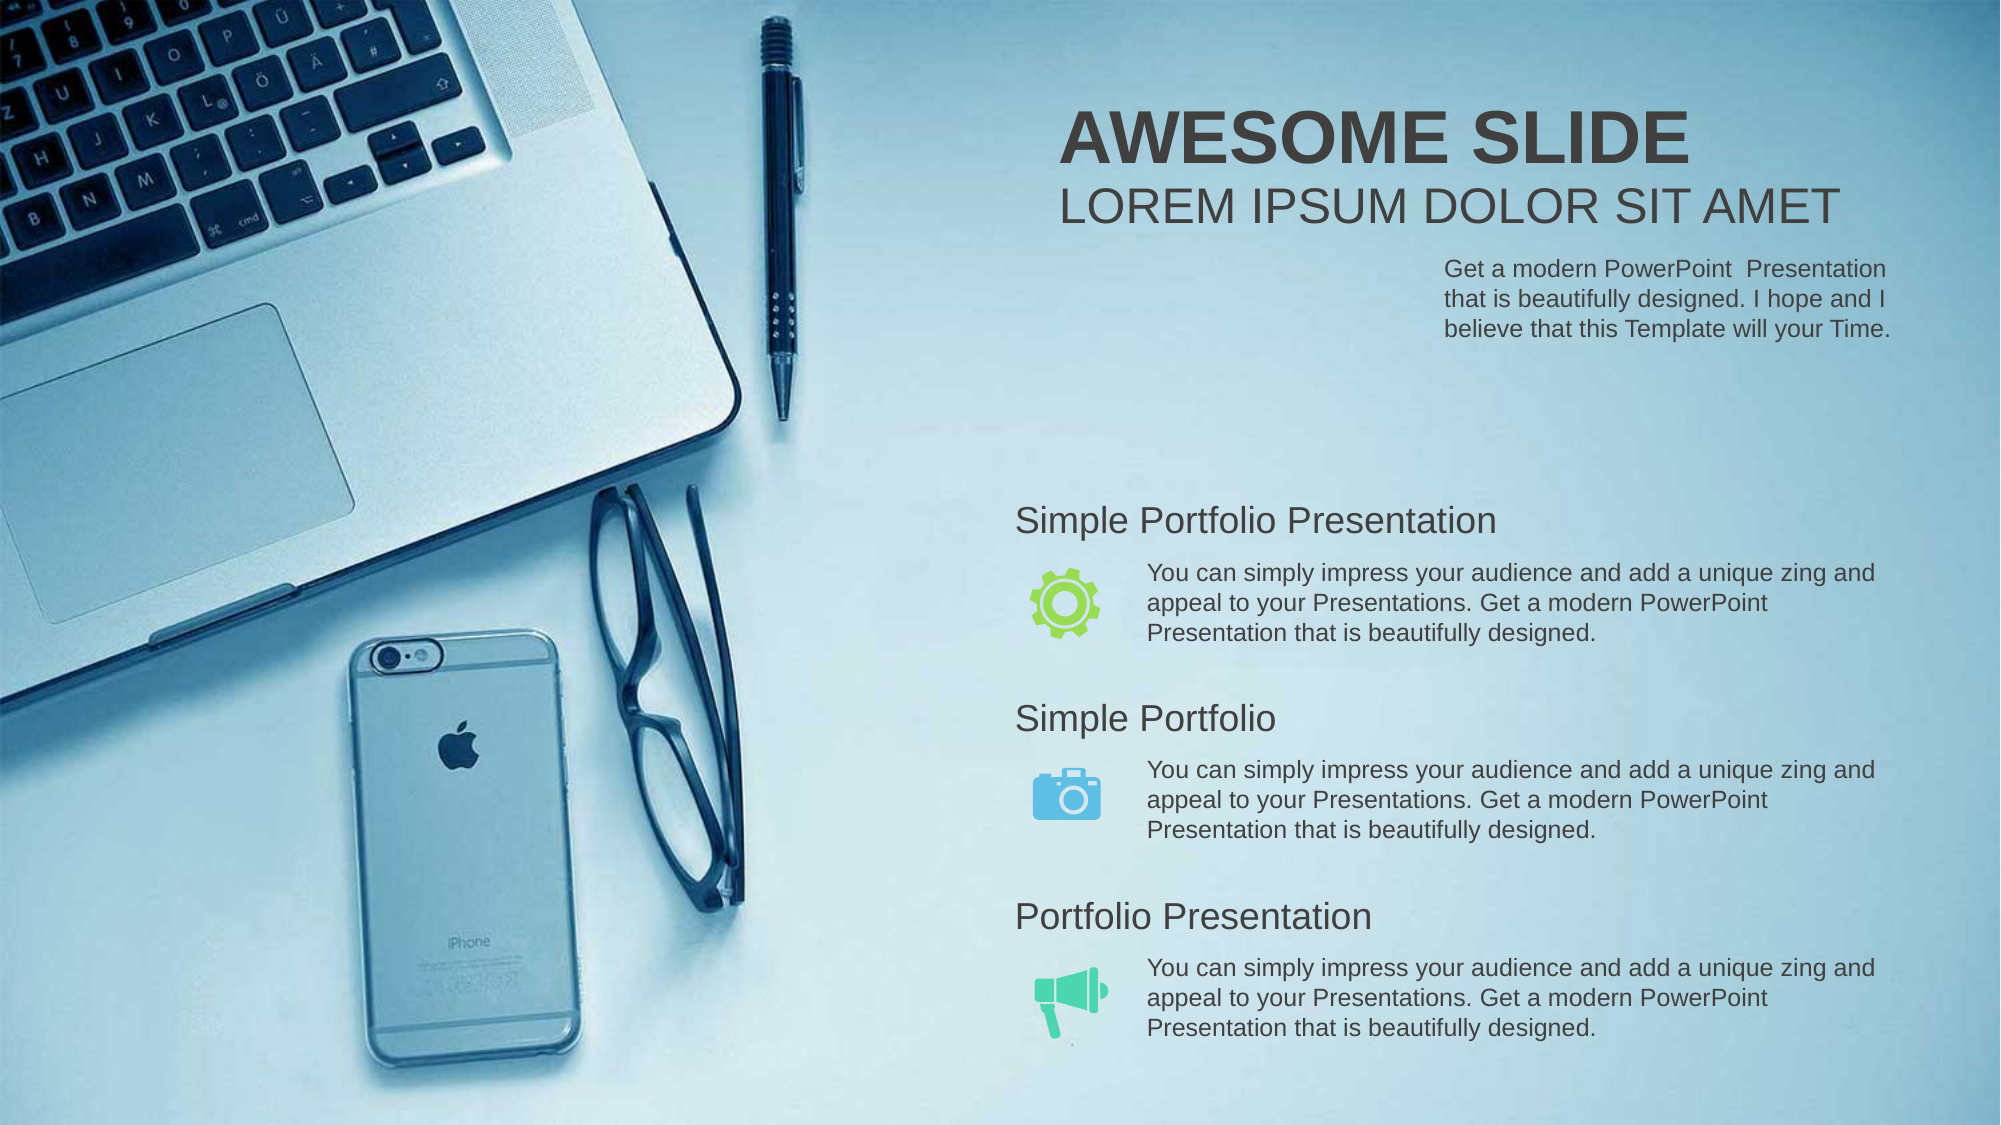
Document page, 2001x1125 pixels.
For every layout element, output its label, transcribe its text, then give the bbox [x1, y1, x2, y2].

text_box Get a modern PowerPoint Presentation that is beautifully designed. I hope and I believe that this Template will your Time. [1444, 245, 1909, 350]
text_box AWESOME SLIDE [1044, 81, 1909, 187]
picture [0, 0, 2001, 1125]
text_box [999, 497, 1895, 1050]
text_box LOREM IPSUM DOLOR SIT AMET [1044, 187, 1909, 242]
